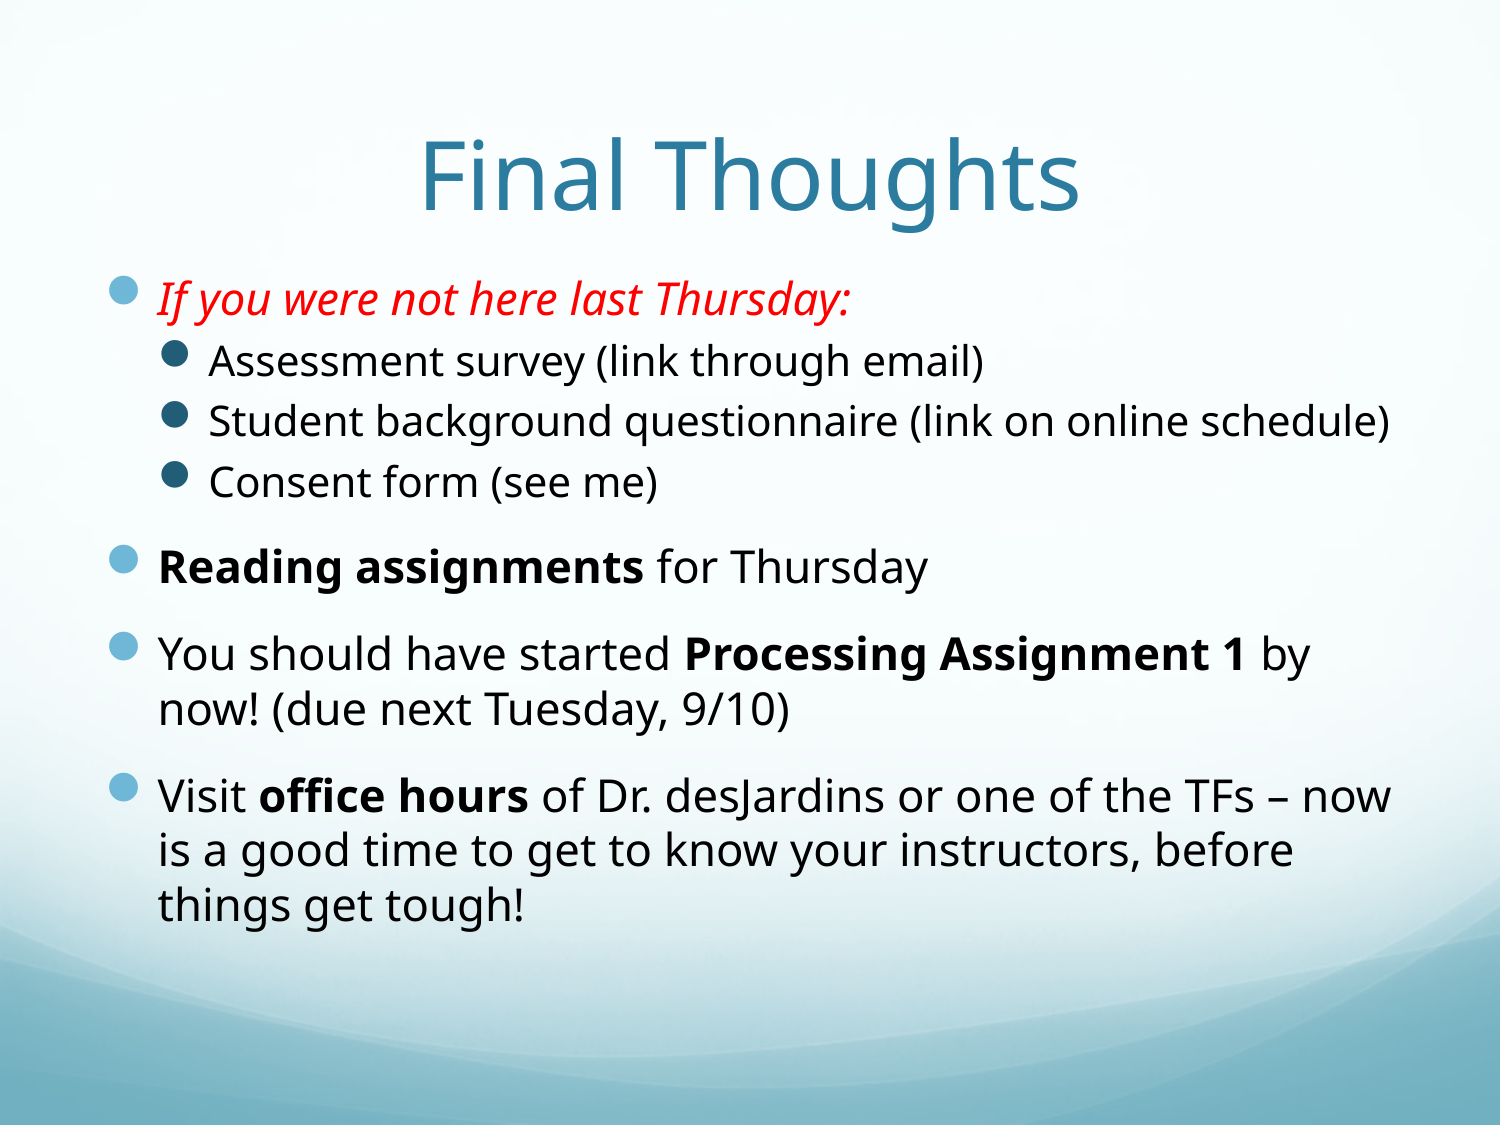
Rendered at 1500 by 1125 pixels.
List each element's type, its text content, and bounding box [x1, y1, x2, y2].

title Final Thoughts [90, 17, 1410, 237]
list If you were not here last Thursday: Assessment survey (link through email) Student background questionnaire (link on online schedule) Consent form (see me) Reading assignments for Thursday You should have started Processing Assignment 1 by now! (due next Tuesday, 9/10) Visit office hours of Dr. desJardins or one of the TFs – now is a good time to get to know your instructors, before things get tough! [90, 262, 1410, 975]
